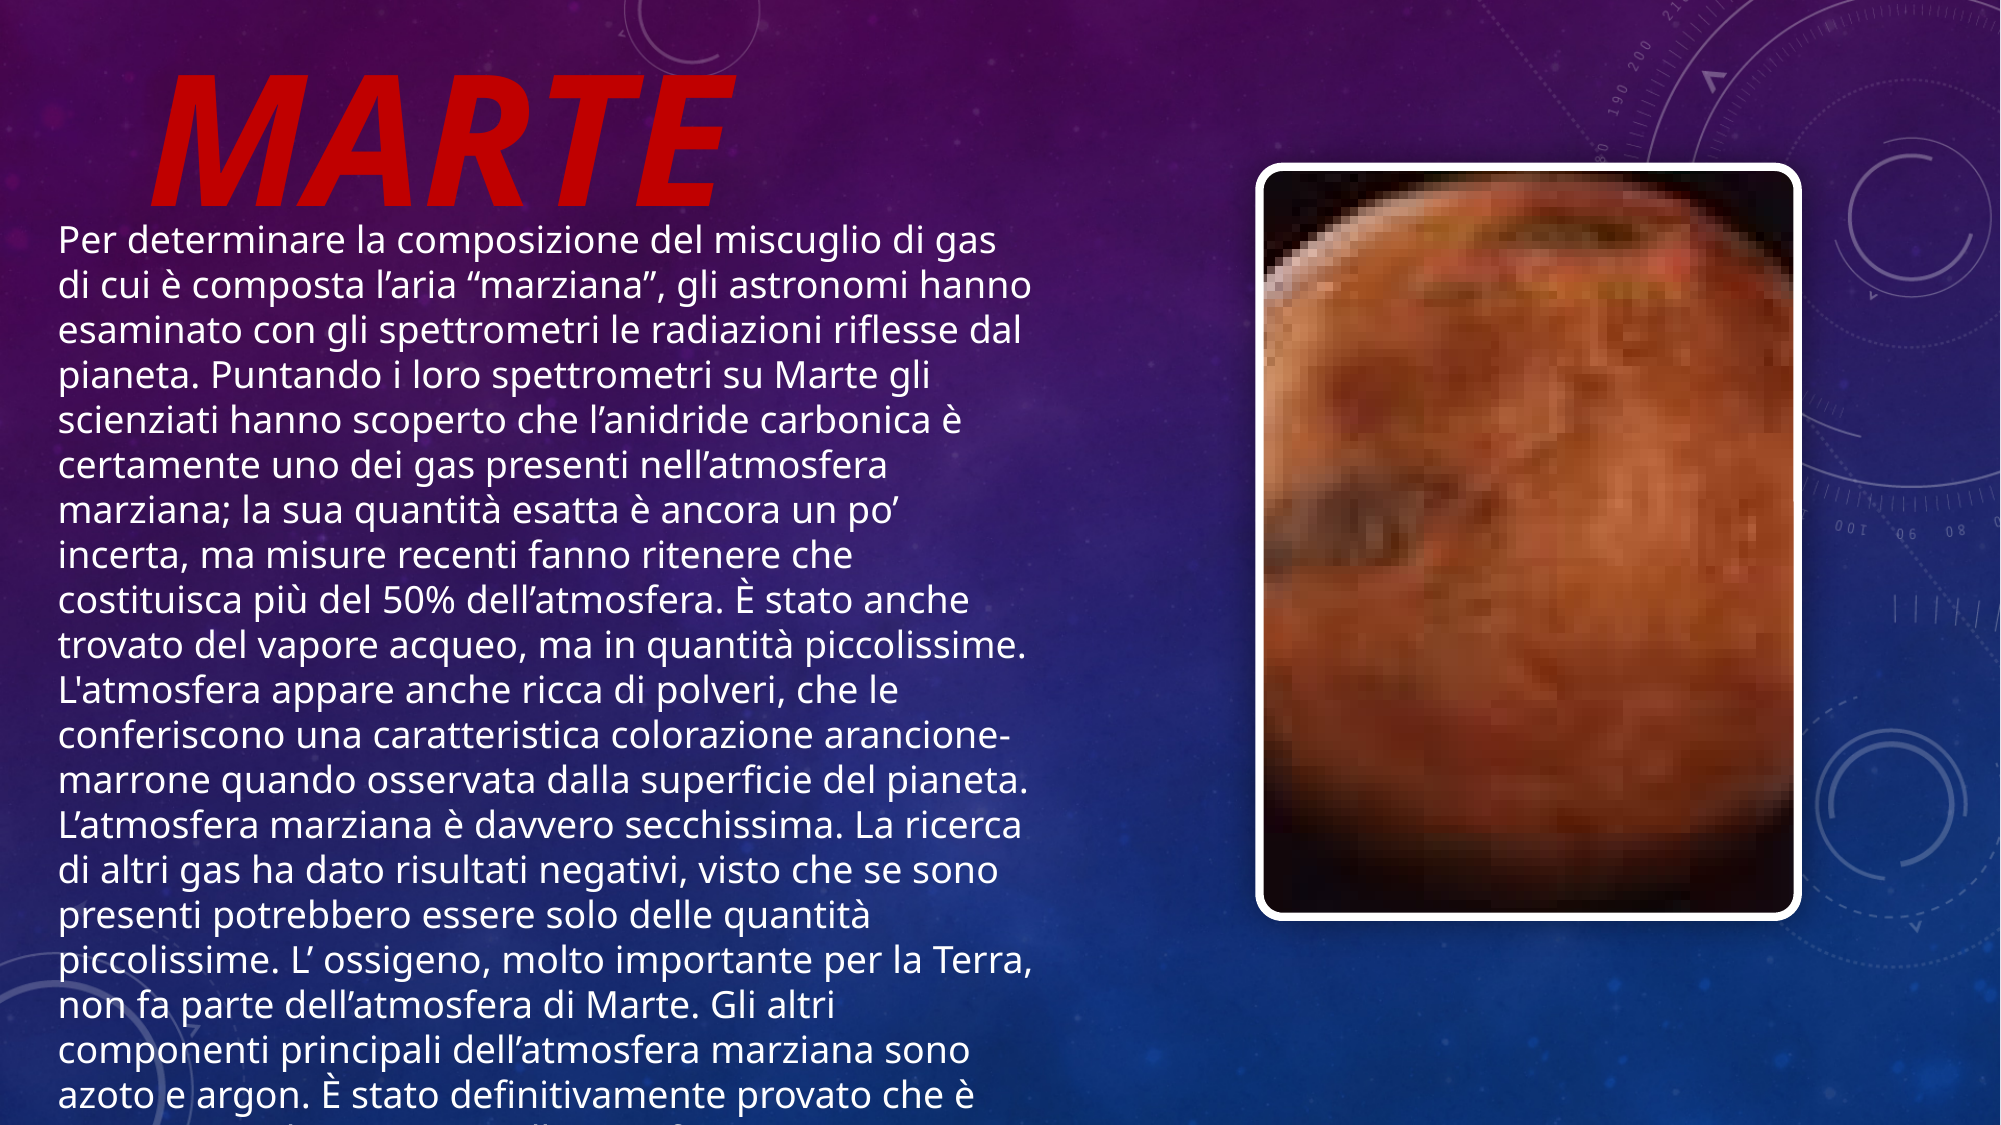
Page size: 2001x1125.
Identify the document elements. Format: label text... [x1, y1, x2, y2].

title MARTE [131, 25, 1143, 251]
picture [0, 0, 2001, 1125]
list Per determinare la composizione del miscuglio di gas di cui è composta l’aria “marziana”, gli astronomi hanno esaminato con gli spettrometri le radiazioni riflesse dal pianeta. Puntando i loro spettrometri su Marte gli scienziati hanno scoperto che l’anidride carbonica è certamente uno dei gas presenti nell’atmosfera marziana; la sua quantità esatta è ancora un po’ incerta, ma misure recenti fanno ritenere che costituisca più del 50% dell’atmosfera. È stato anche trovato del vapore acqueo, ma in quantità piccolissime. L'atmosfera appare anche ricca di polveri, che le conferiscono una caratteristica colorazione arancione-marrone quando osservata dalla superficie del pianeta. L’atmosfera marziana è davvero secchissima. La ricerca di altri gas ha dato risultati negativi, visto che se sono presenti potrebbero essere solo delle quantità piccolissime. L’ ossigeno, molto importante per la Terra, non fa parte dell’atmosfera di Marte. Gli altri componenti principali dell’atmosfera marziana sono azoto e argon. È stato definitivamente provato che è presente anche metano nell'atmosfera marziana e in certe zone anche in grandi quantità. [42, 208, 1054, 1071]
